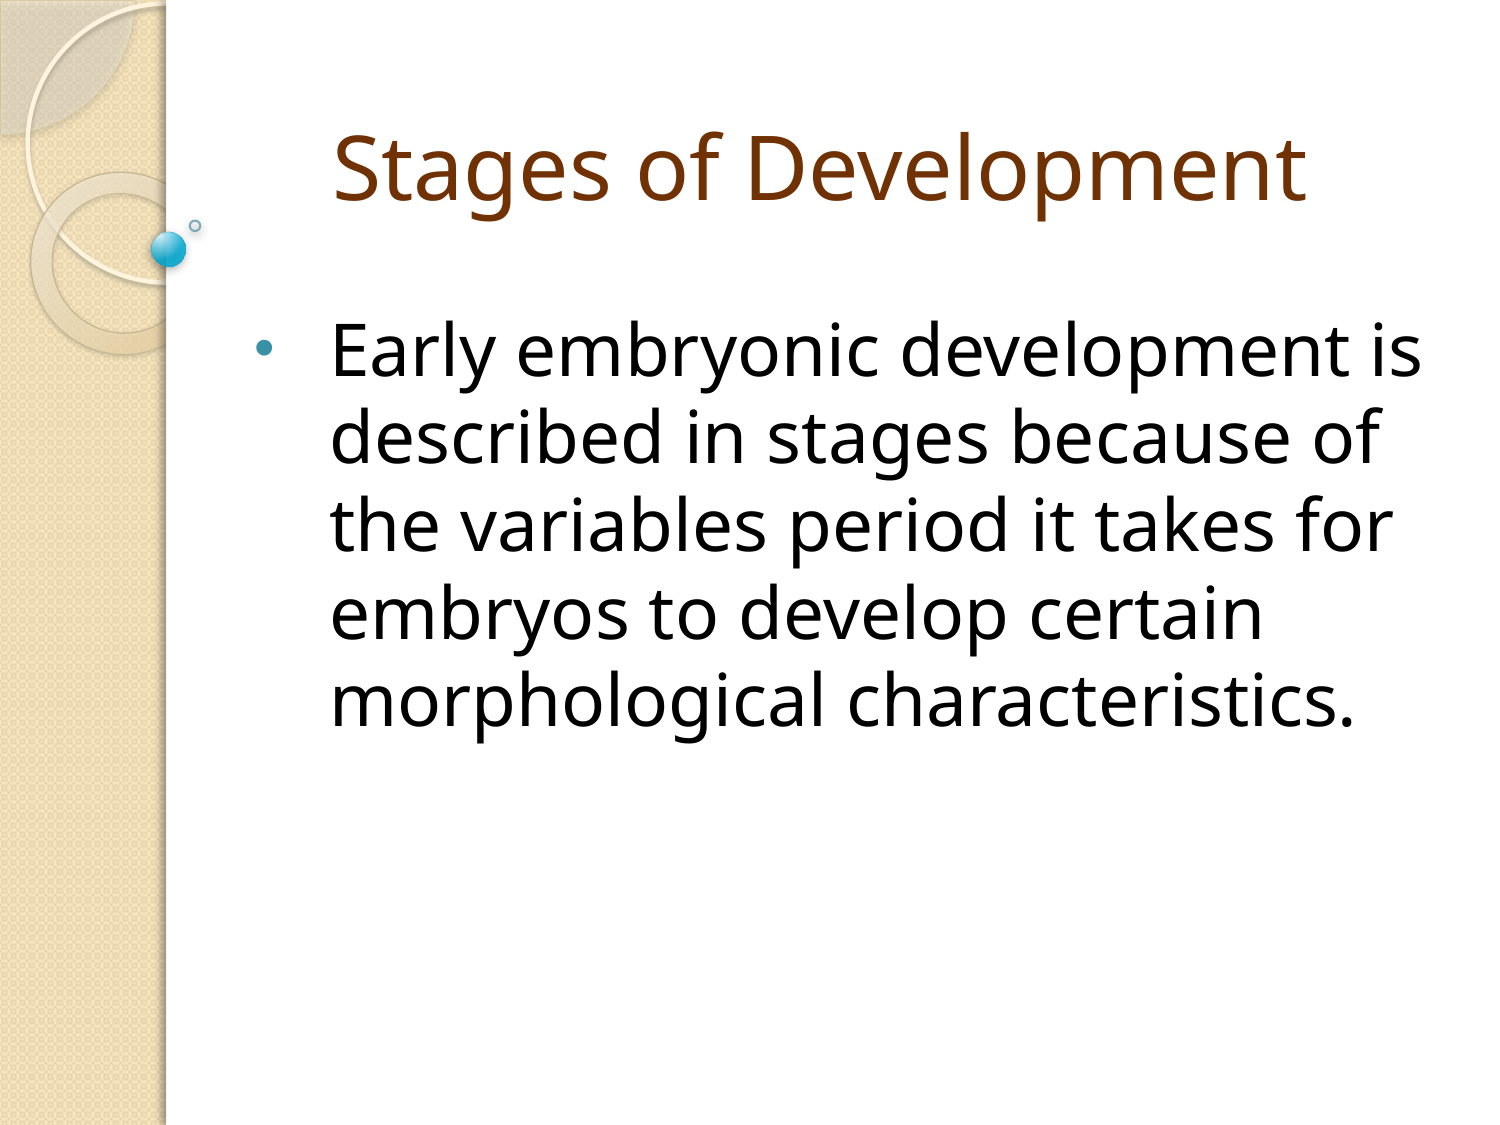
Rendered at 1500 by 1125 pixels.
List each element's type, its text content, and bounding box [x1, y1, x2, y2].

title Stages of Development [212, 99, 1428, 226]
subtitle Early embryonic development is described in stages because of the variables period it takes for embryos to develop certain morphological characteristics. [234, 303, 1450, 763]
